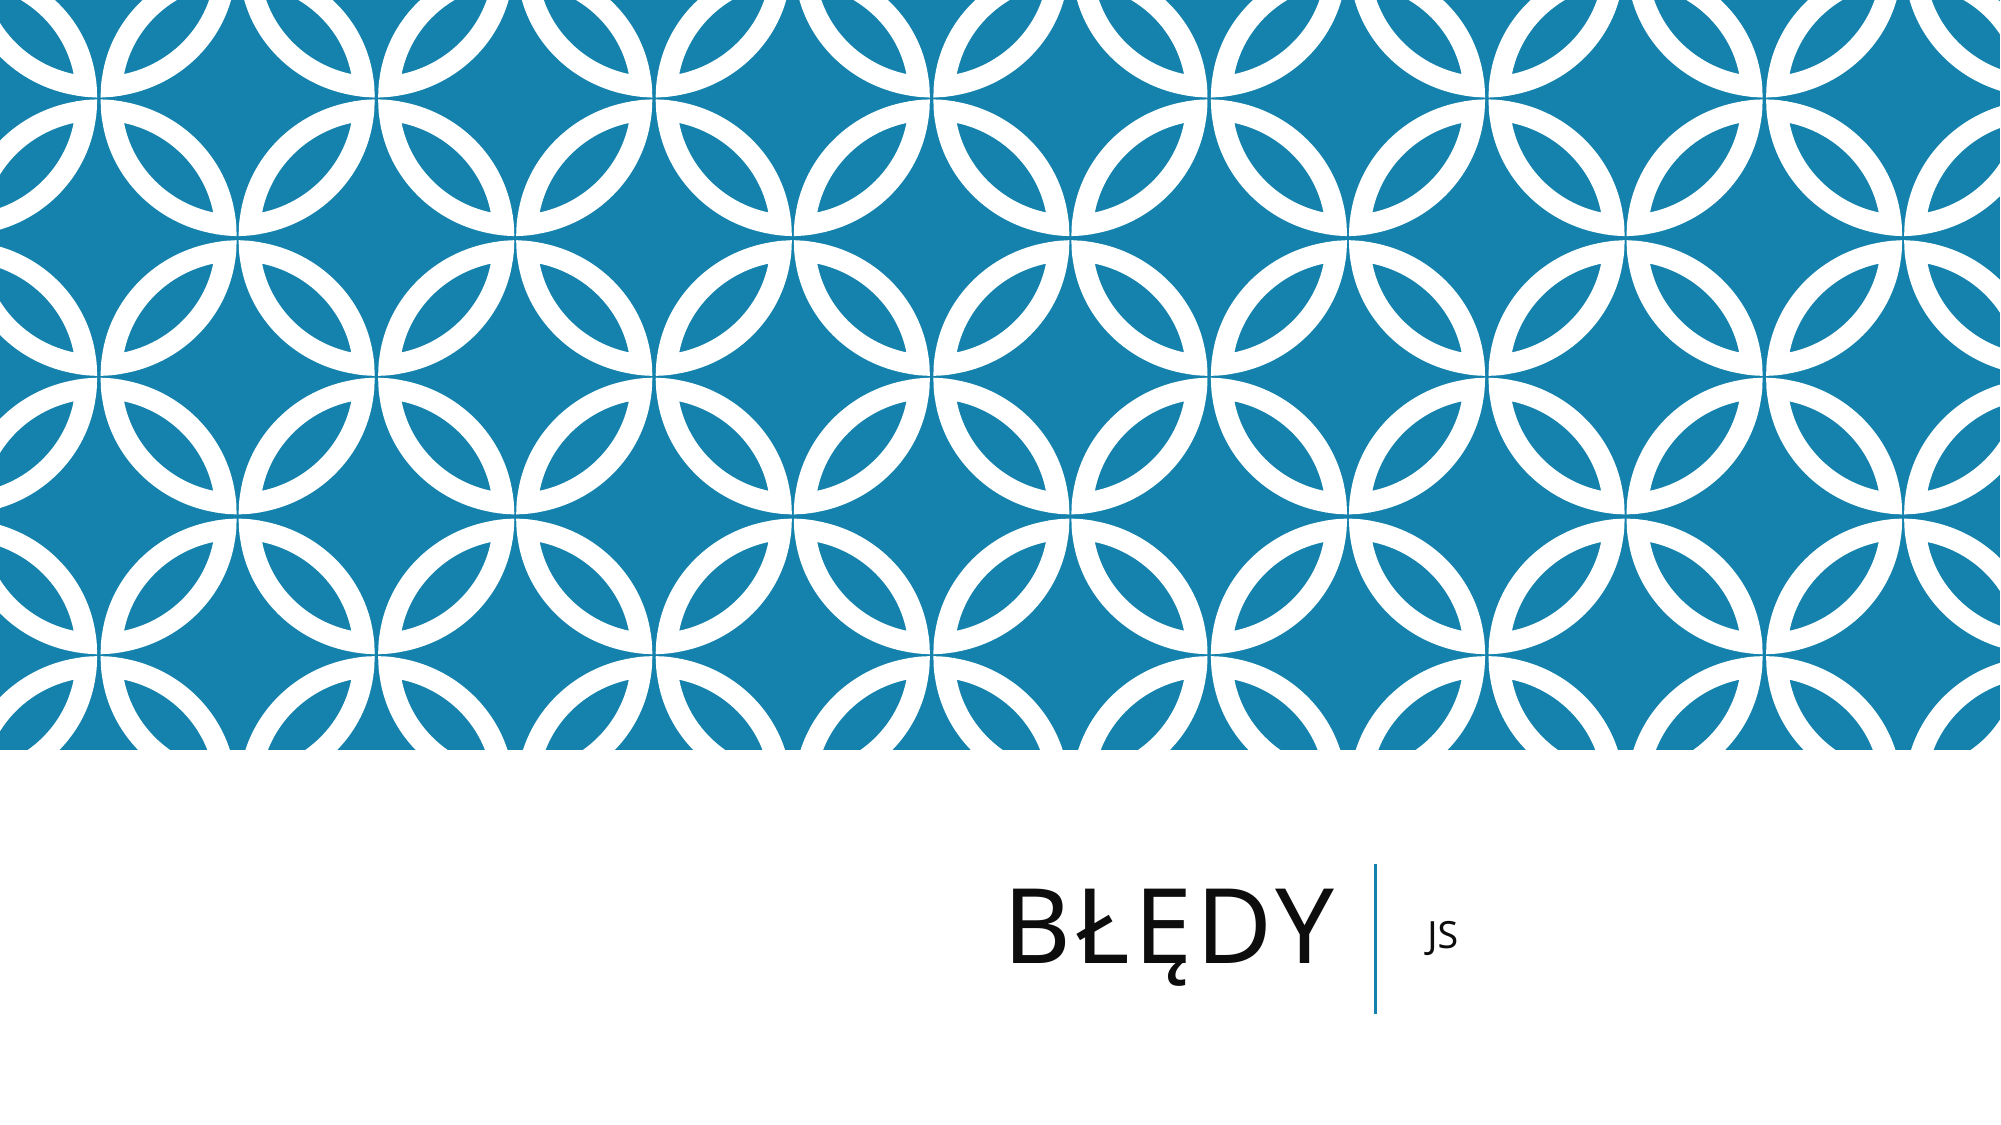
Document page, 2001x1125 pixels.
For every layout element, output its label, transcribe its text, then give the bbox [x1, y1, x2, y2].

title Błędy [75, 813, 1350, 1054]
subtitle JS [1412, 813, 1938, 1054]
